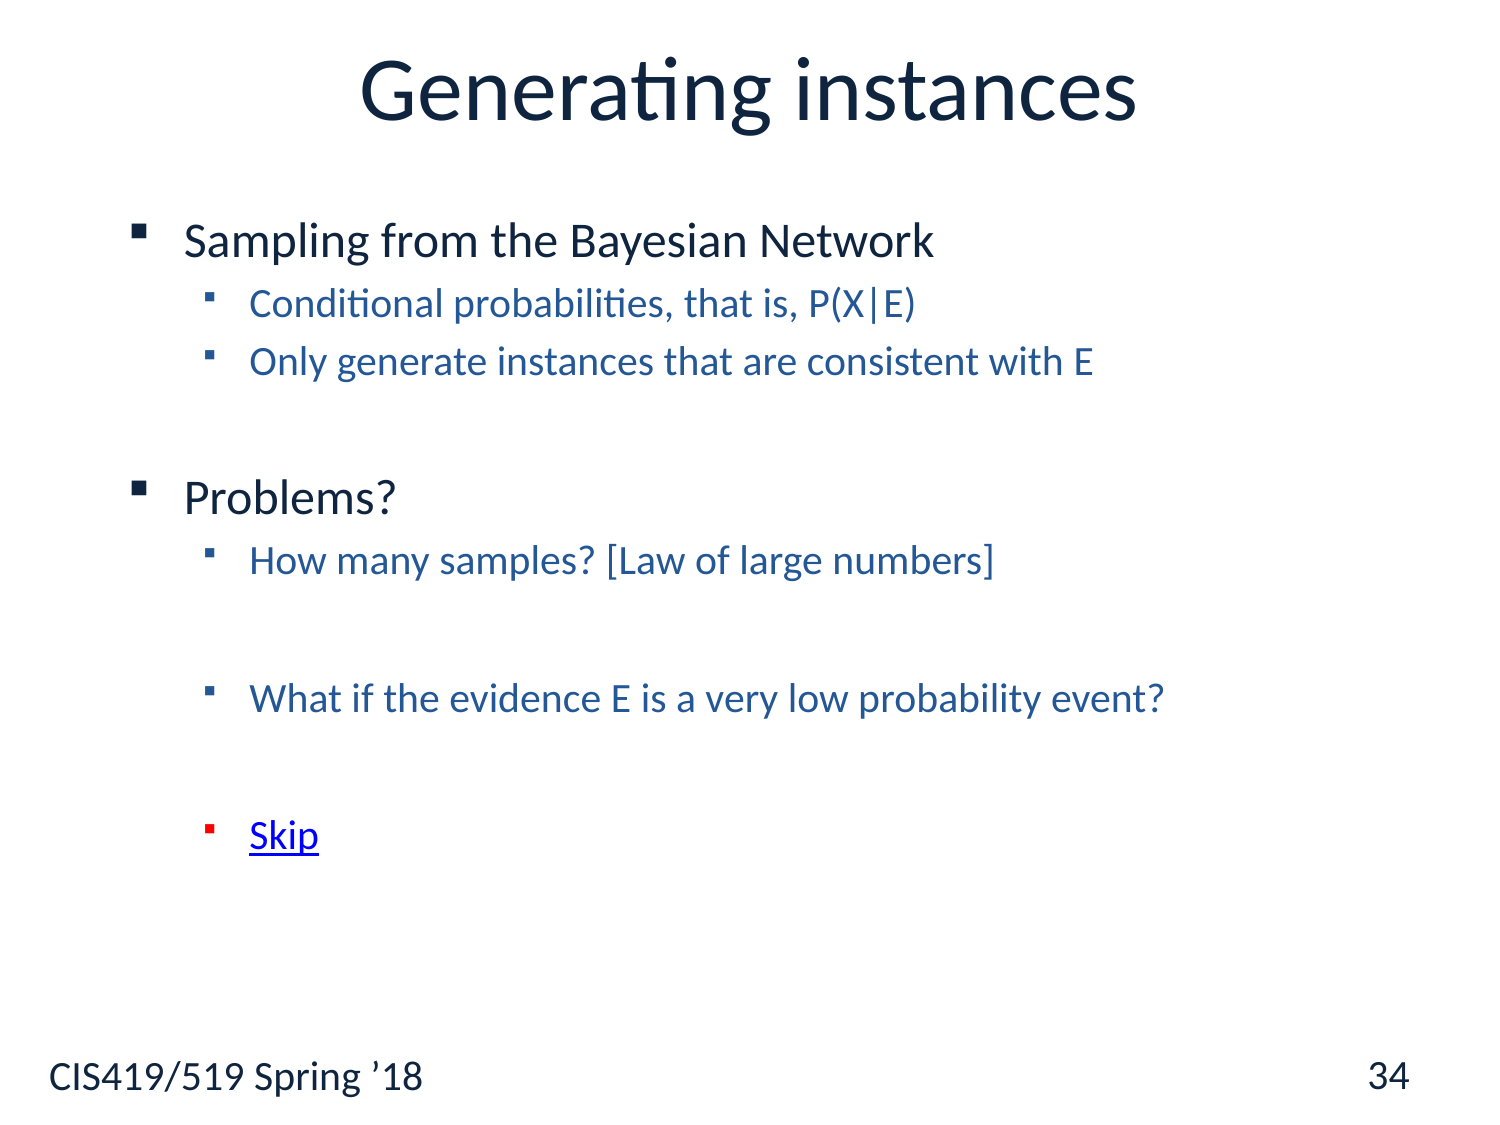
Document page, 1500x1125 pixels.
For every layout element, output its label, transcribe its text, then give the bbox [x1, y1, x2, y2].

slide_number 34 [1074, 1042, 1425, 1103]
title Generating instances [112, 5, 1388, 163]
list Sampling from the Bayesian Network Conditional probabilities, that is, P(X|E) Only generate instances that are consistent with E Problems? How many samples? [Law of large numbers] What if the evidence E is a very low probability event? Skip [112, 200, 1388, 1018]
